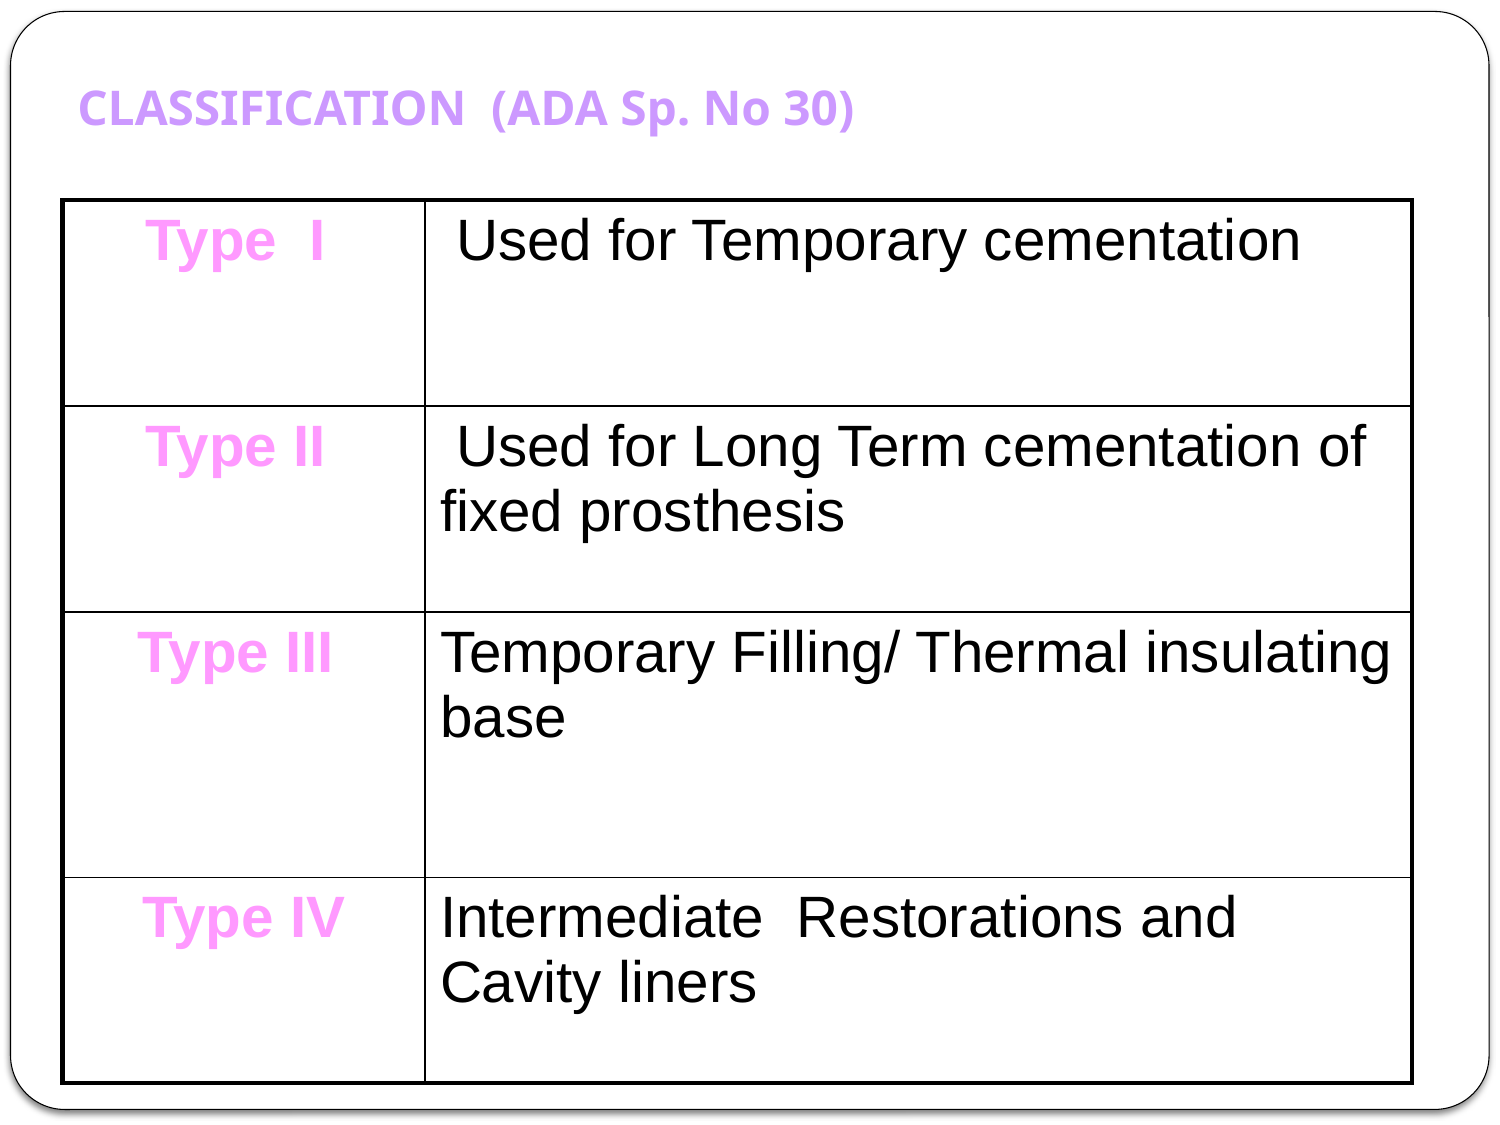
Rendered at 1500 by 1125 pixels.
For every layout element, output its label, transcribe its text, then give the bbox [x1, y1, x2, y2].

table_cell Type II [65, 407, 424, 611]
table_cell Type IV [65, 878, 424, 1081]
table_header Type I [65, 202, 424, 405]
table_cell Type III [65, 613, 424, 877]
table_cell Used for Long Term cementation of fixed prosthesis [426, 407, 1410, 611]
table_cell Temporary Filling/ Thermal insulating base [426, 613, 1410, 877]
table_header Used for Temporary cementation [426, 202, 1410, 405]
table_cell Intermediate Restorations and Cavity liners [426, 878, 1410, 1081]
title CLASSIFICATION (ADA Sp. No 30) [62, 70, 1413, 150]
